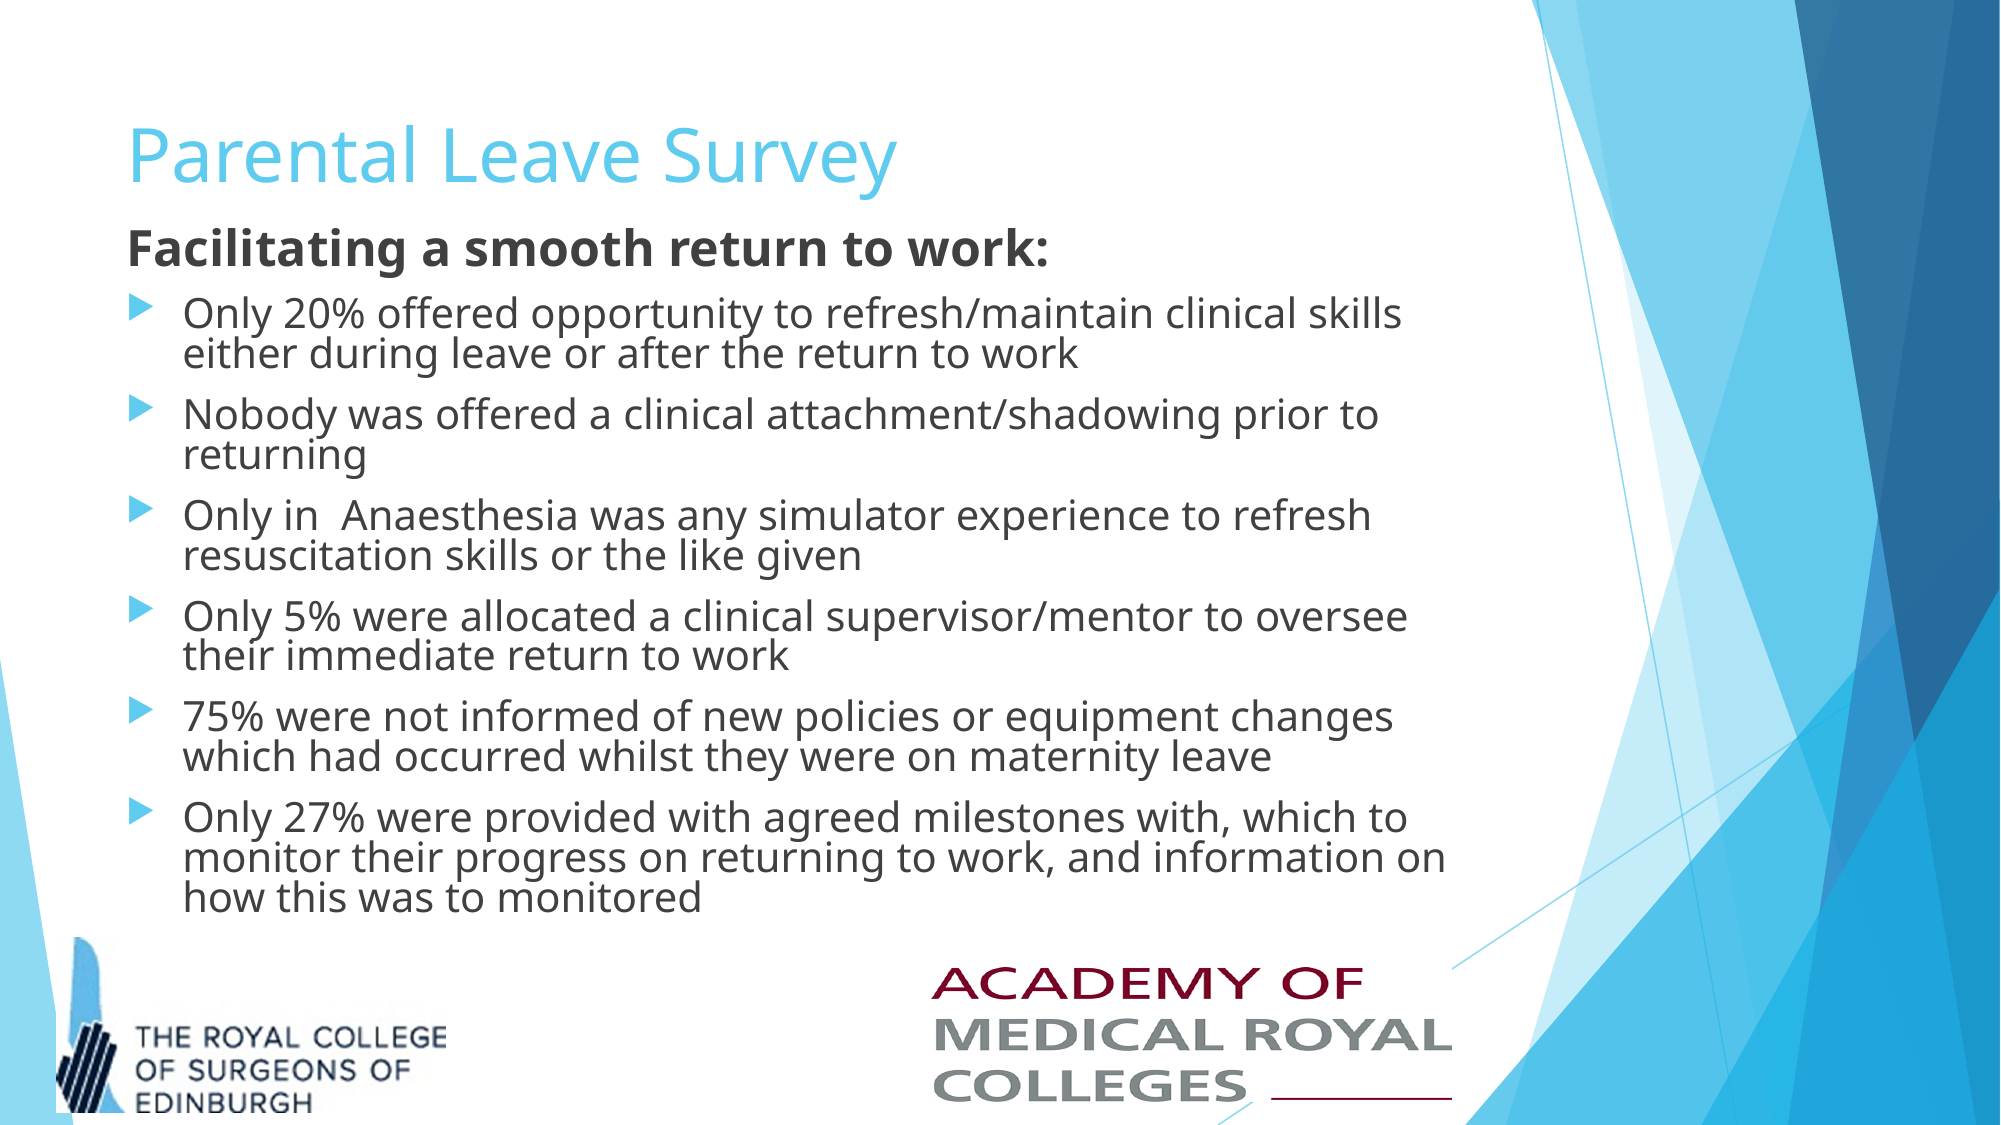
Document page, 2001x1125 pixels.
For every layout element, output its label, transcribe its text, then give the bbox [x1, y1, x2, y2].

picture [56, 937, 447, 1113]
title Parental Leave Survey [111, 99, 1522, 317]
picture [931, 966, 1452, 1102]
list Facilitating a smooth return to work: Only 20% offered opportunity to refresh/maintain clinical skills either during leave or after the return to work Nobody was offered a clinical attachment/shadowing prior to returning Only in Anaesthesia was any simulator experience to refresh resuscitation skills or the like given Only 5% were allocated a clinical supervisor/mentor to oversee their immediate return to work 75% were not informed of new policies or equipment changes which had occurred whilst they were on maternity leave Only 27% were provided with agreed milestones with, which to monitor their progress on returning to work, and information on how this was to monitored [111, 220, 1467, 984]
